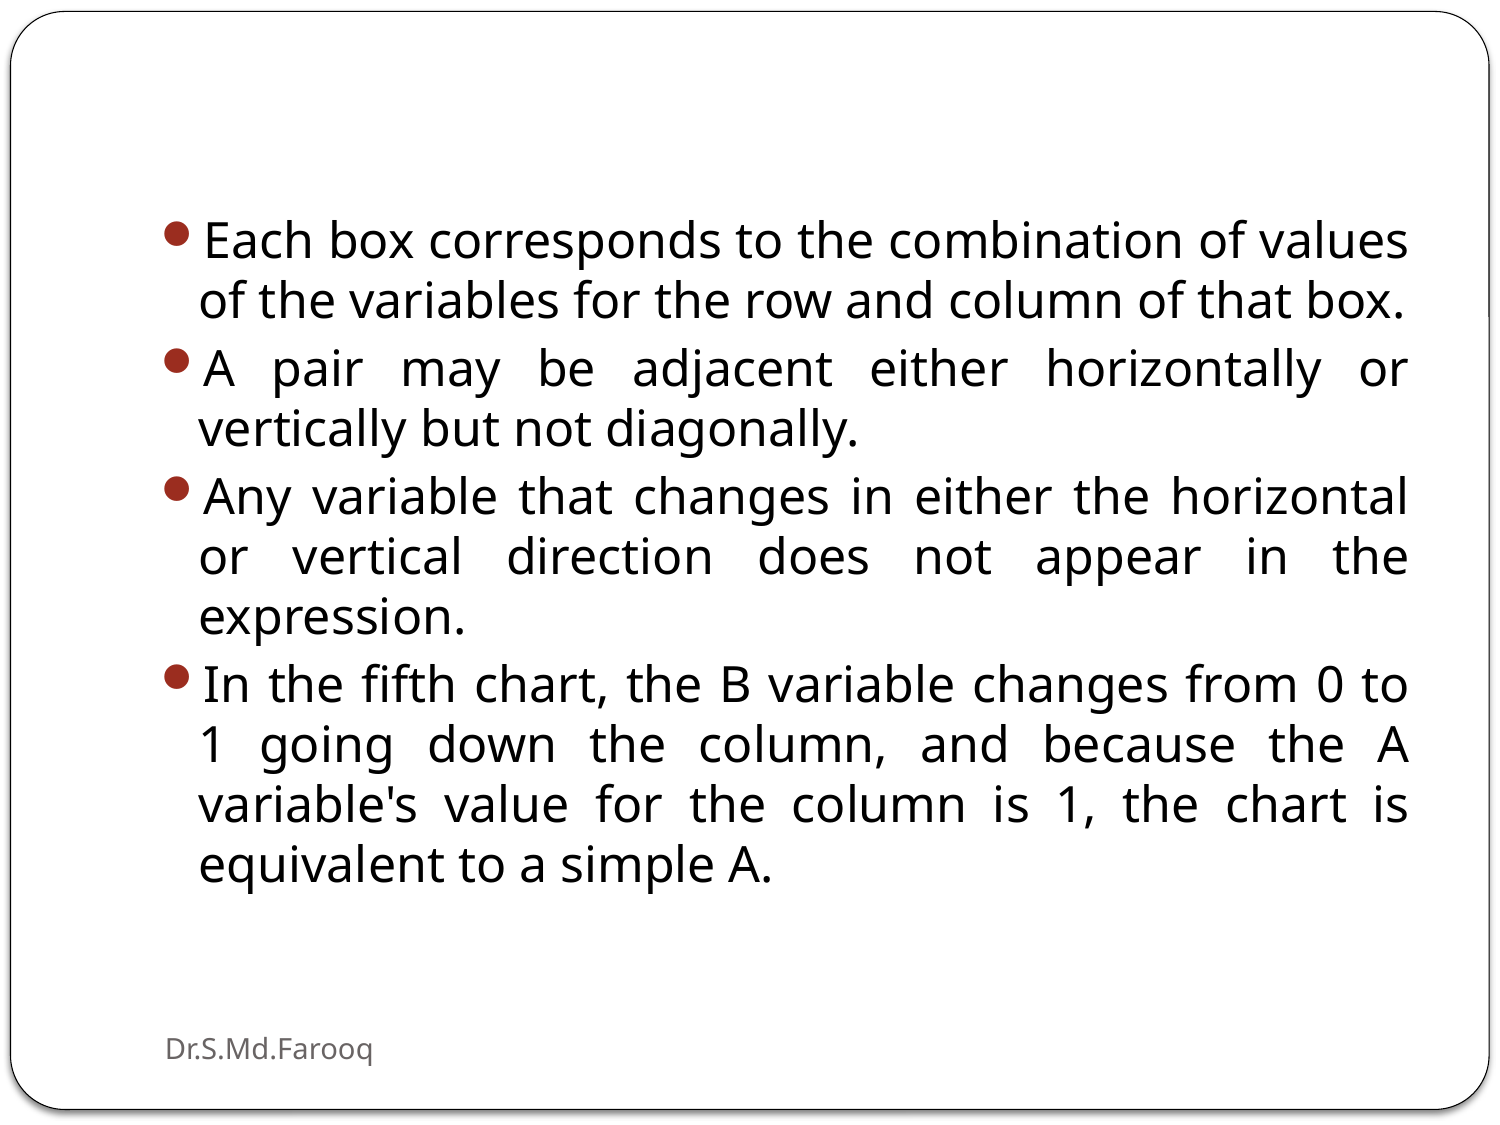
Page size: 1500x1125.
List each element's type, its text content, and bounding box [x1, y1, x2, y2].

list Each box corresponds to the combination of values of the variables for the row and column of that box. A pair may be adjacent either horizontally or vertically but not diagonally. Any variable that changes in either the horizontal or vertical direction does not appear in the expression. In the fifth chart, the B variable changes from 0 to 1 going down the column, and because the A variable's value for the column is 1, the chart is equivalent to a simple A. [93, 128, 1425, 988]
footer Dr.S.Md.Farooq [150, 1012, 800, 1088]
